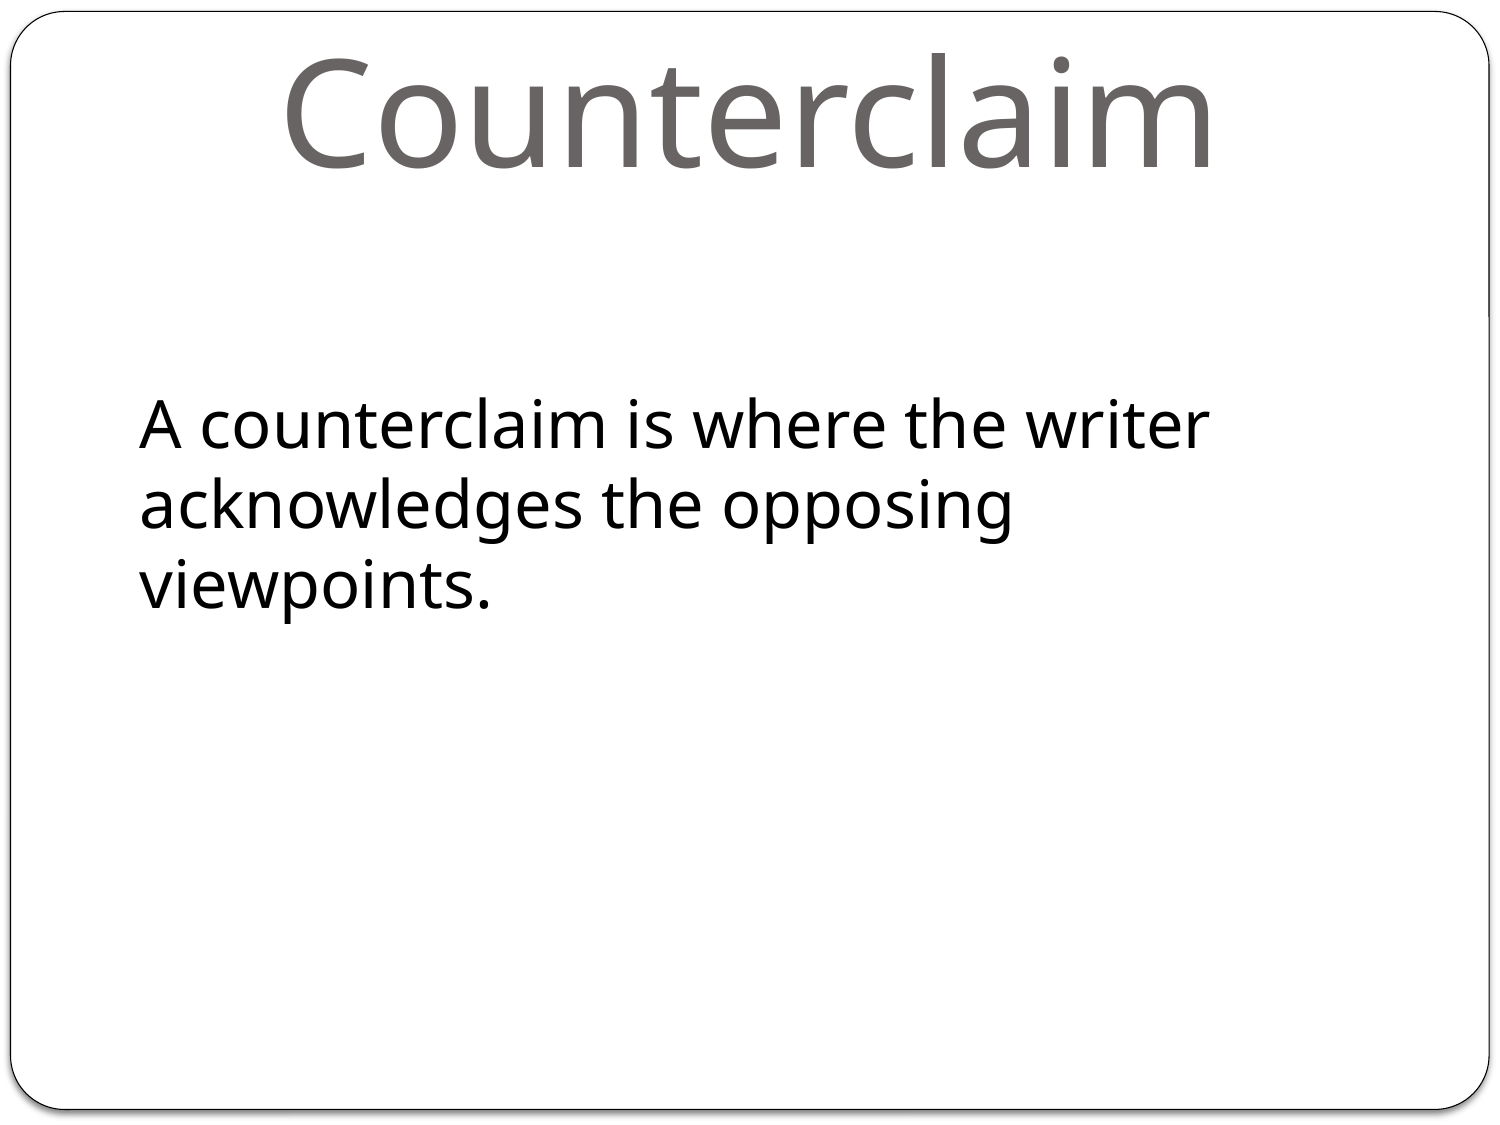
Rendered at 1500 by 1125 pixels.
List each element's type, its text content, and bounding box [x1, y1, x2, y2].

text_box A counterclaim is where the writer acknowledges the opposing viewpoints. [125, 374, 1275, 630]
title Counterclaim [75, 24, 1425, 174]
list [37, 174, 1500, 1000]
